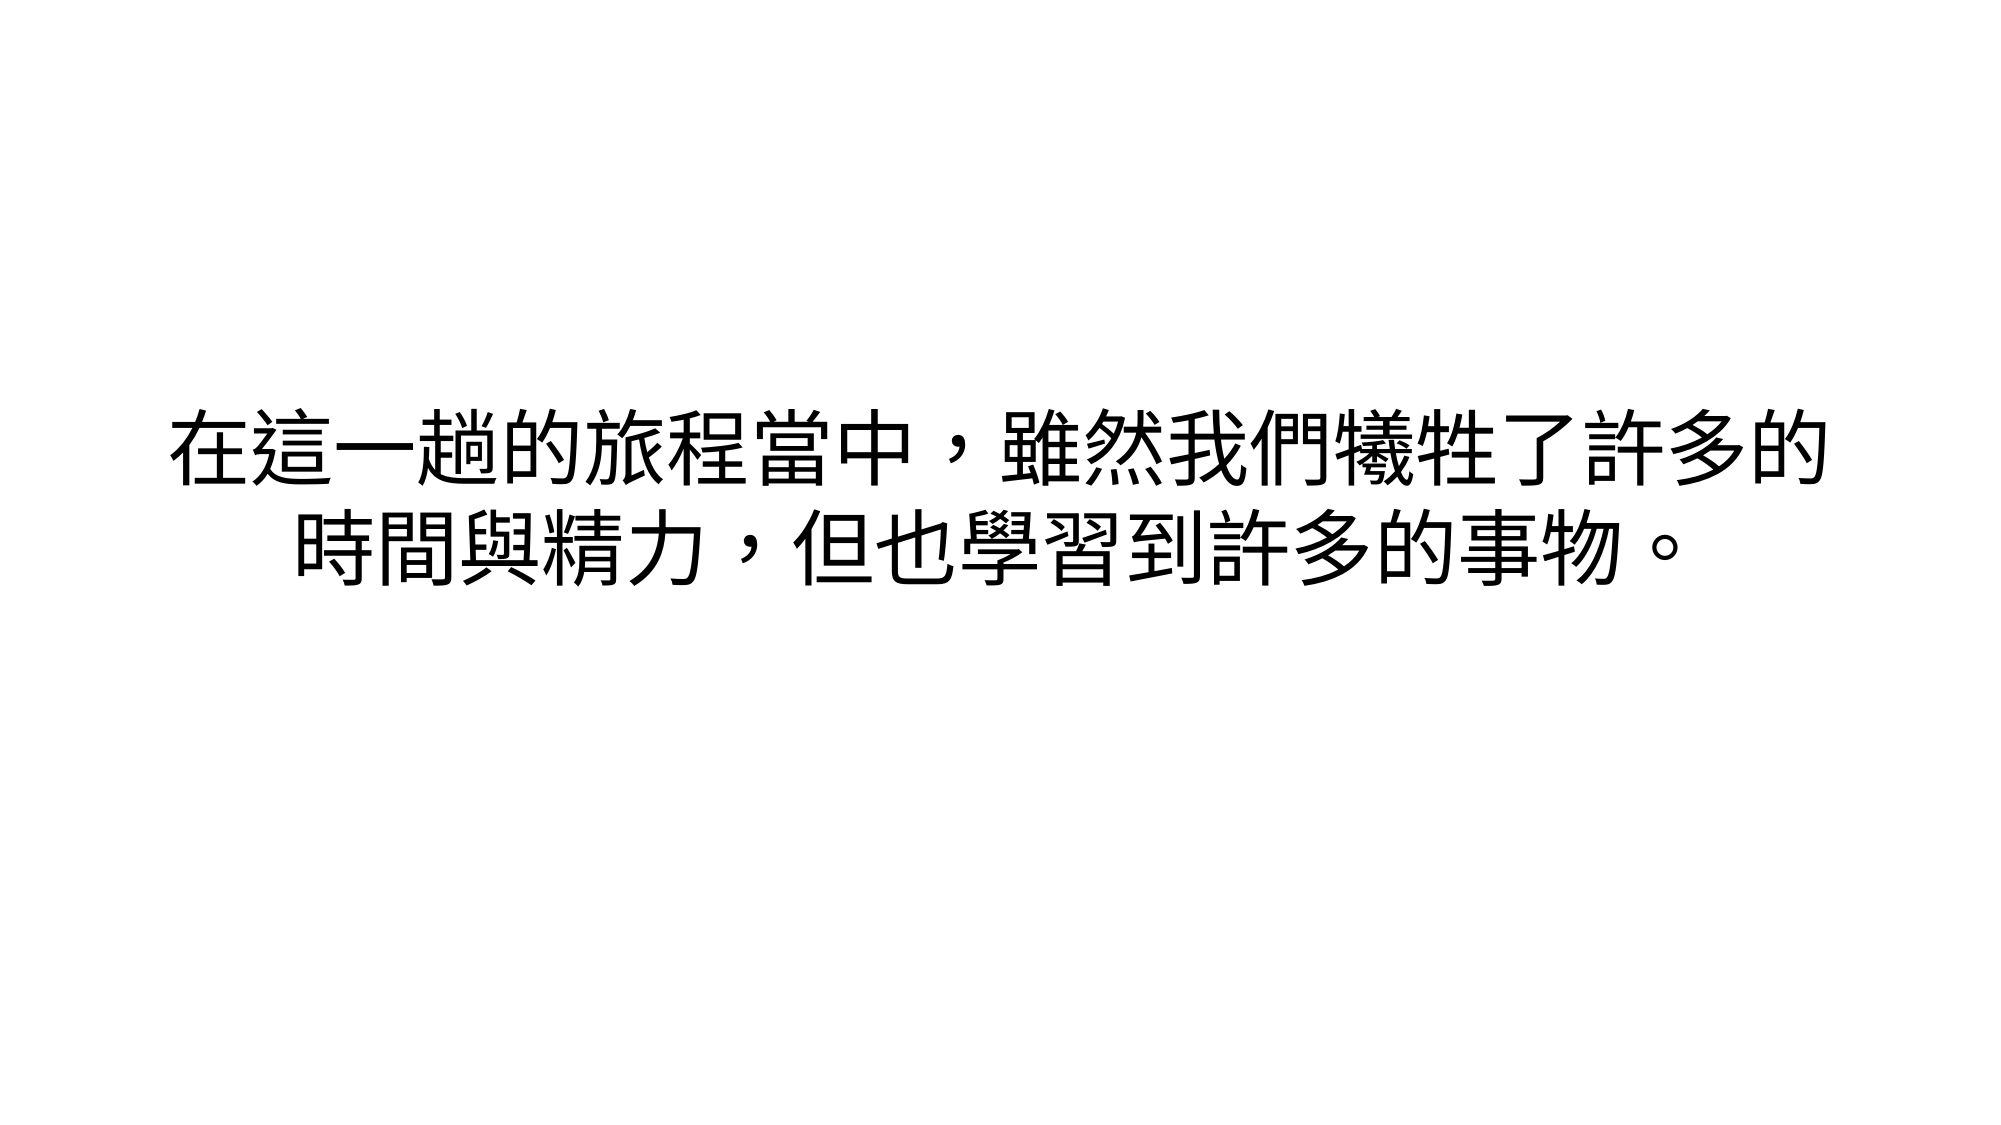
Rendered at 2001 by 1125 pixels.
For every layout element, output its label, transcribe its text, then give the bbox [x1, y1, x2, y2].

list 在這一趟的旅程當中，雖然我們犧牲了許多的時間與精力，但也學習到許多的事物。 [137, 389, 1863, 653]
